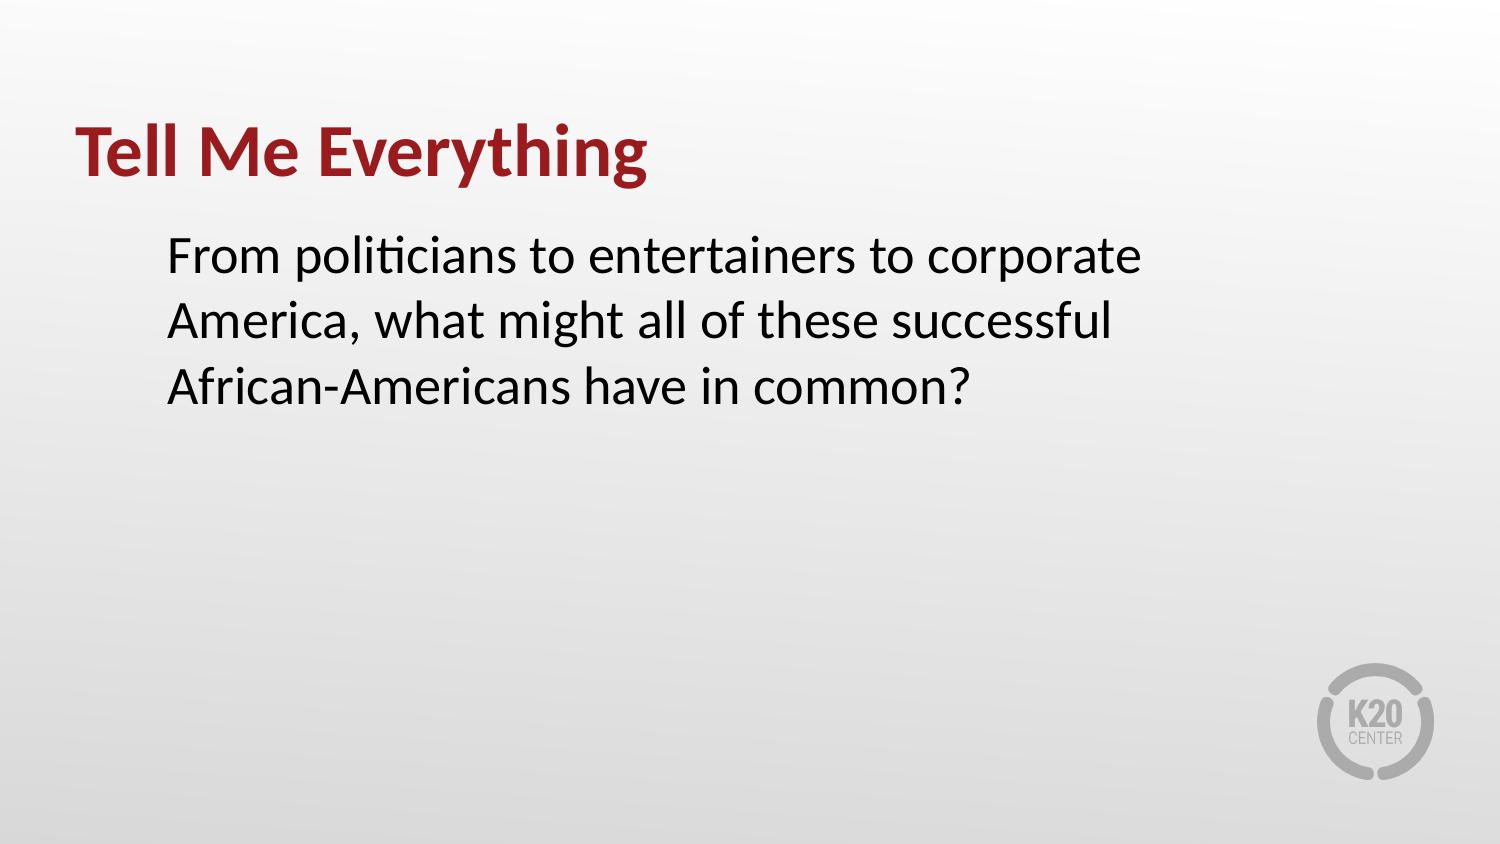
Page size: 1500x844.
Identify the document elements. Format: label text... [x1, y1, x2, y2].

picture [1300, 646, 1451, 797]
list From politicians to entertainers to corporate America, what might all of these successful African-Americans have in common? [152, 212, 1252, 548]
title Tell Me Everything [75, 50, 1425, 191]
